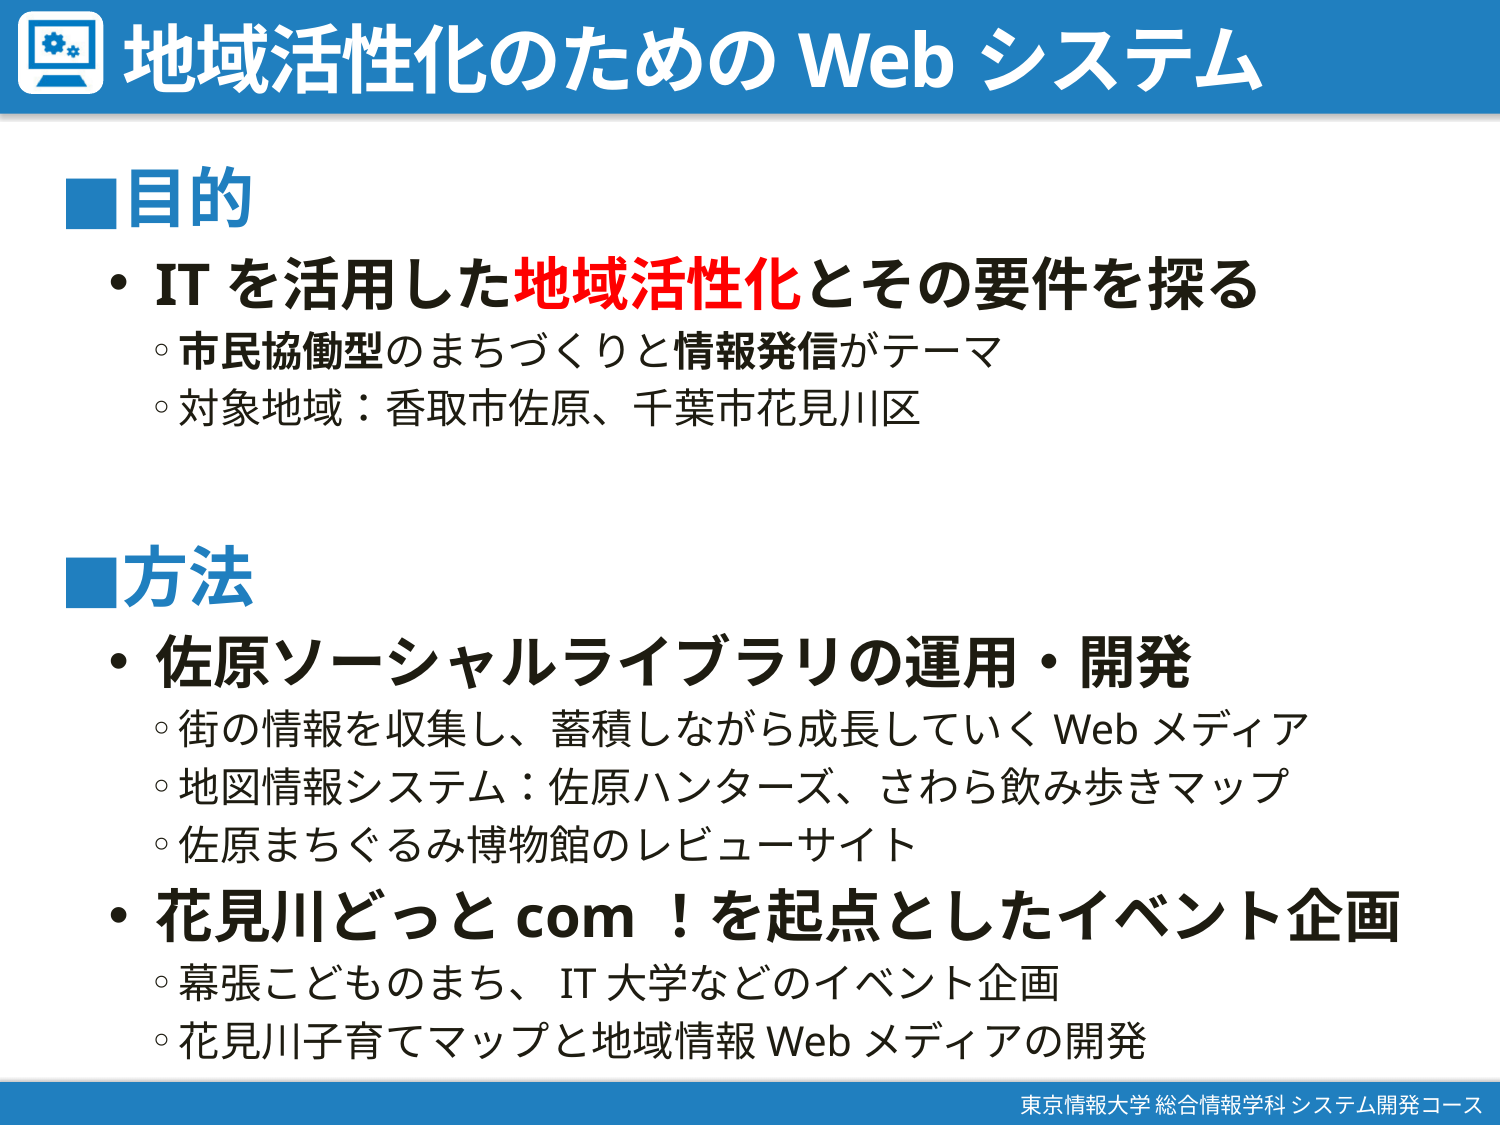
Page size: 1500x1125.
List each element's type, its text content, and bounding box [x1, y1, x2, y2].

list 目的 ITを活用した地域活性化とその要件を探る 市民協働型のまちづくりと情報発信がテーマ 対象地域：香取市佐原、千葉市花見川区 方法 佐原ソーシャルライブラリの運用・開発 街の情報を収集し、蓄積しながら成長していくWebメディア 地図情報システム：佐原ハンターズ、さわら飲み歩きマップ 佐原まちぐるみ博物館のレビューサイト 花見川どっとcom！を起点としたイベント企画 幕張こどものまち、IT大学などのイベント企画 花見川子育てマップと地域情報Webメディアの開発 [0, 149, 1500, 1083]
title 地域活性化のためのWebシステム [107, 1, 1500, 114]
picture [18, 11, 104, 94]
